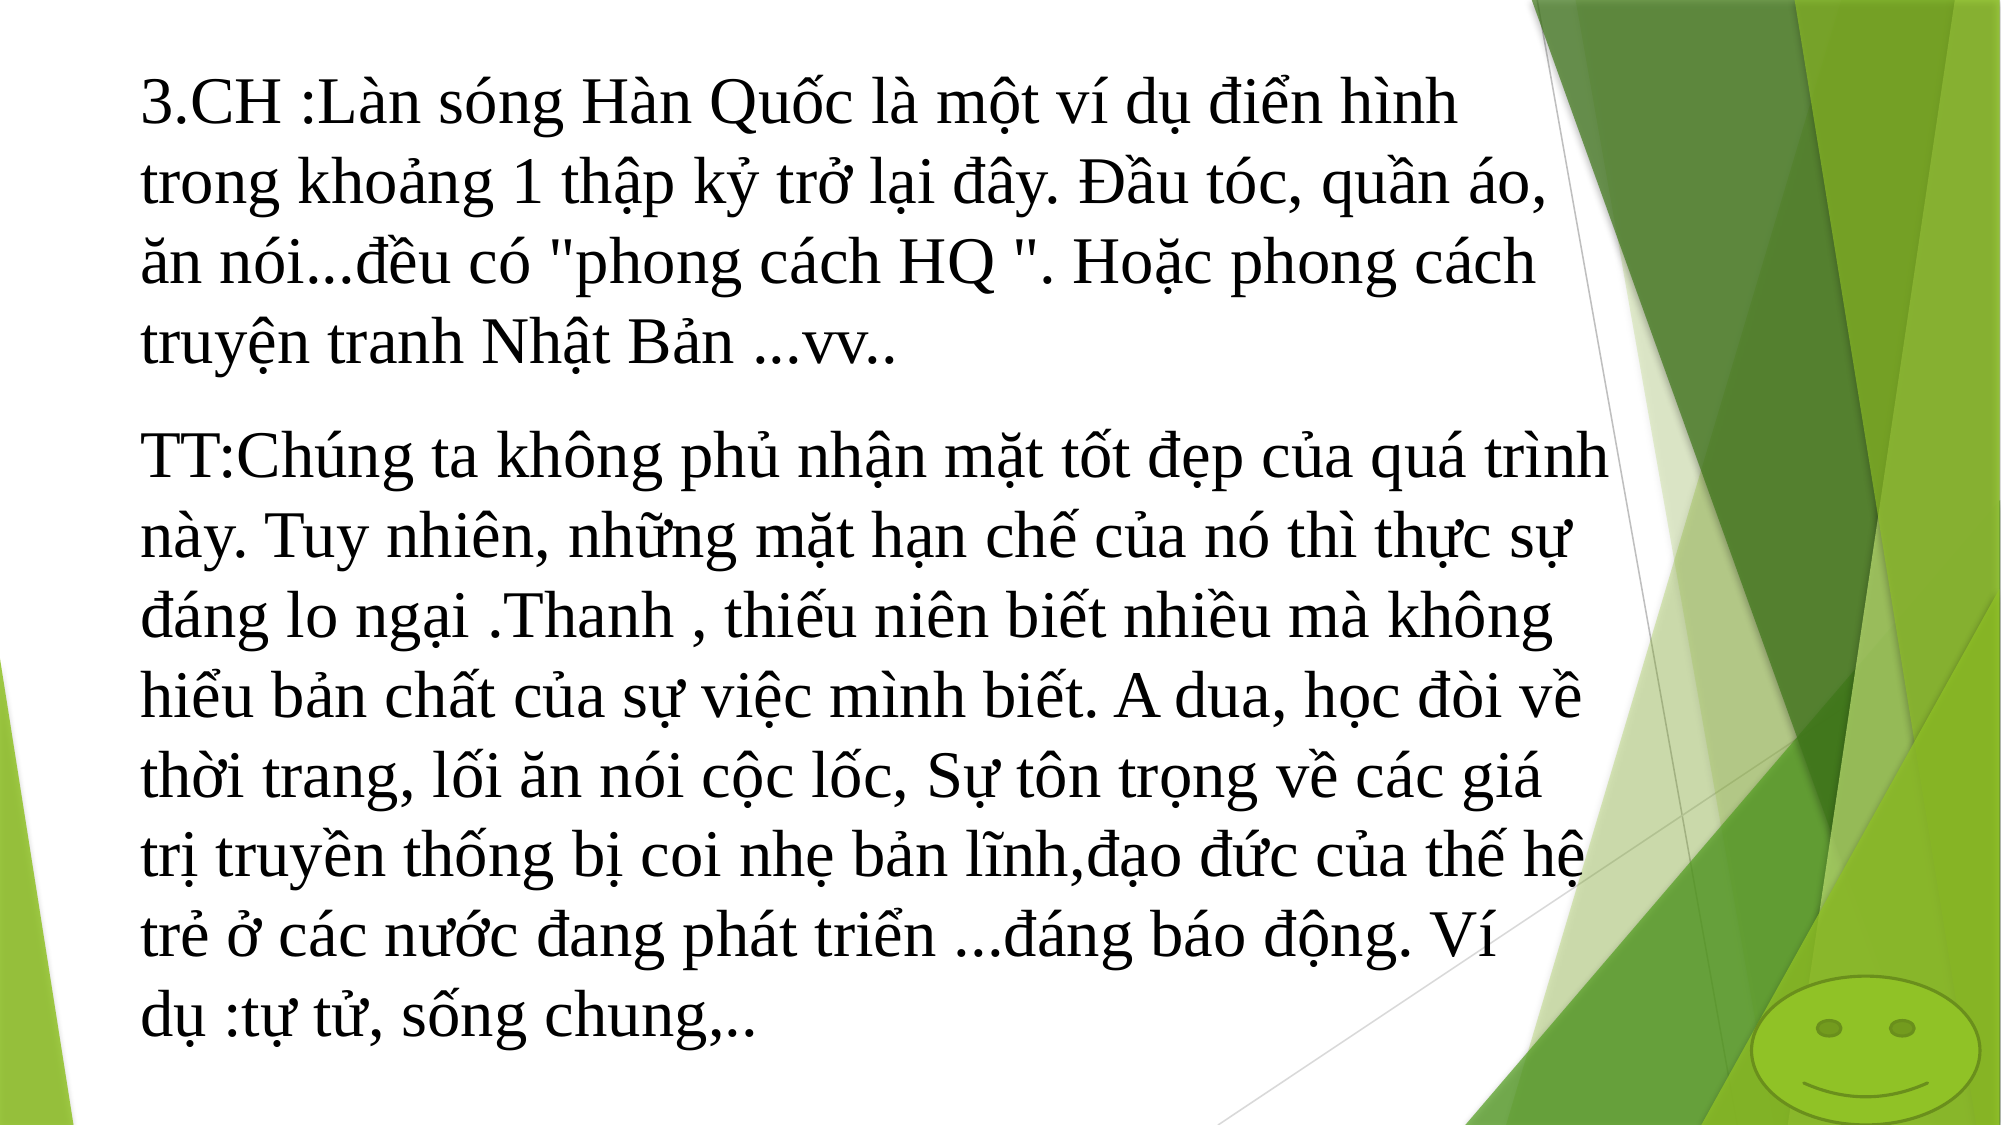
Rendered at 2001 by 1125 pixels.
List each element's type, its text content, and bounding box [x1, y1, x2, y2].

text_box [1749, 974, 1982, 1125]
text_box 3.CH :Làn sóng Hàn Quốc là một ví dụ điển hình trong khoảng 1 thập kỷ trở lại đây. Đầu tóc, quần áo, ăn nói...đều có "phong cách HQ ". Hoặc phong cách truyện tranh Nhật Bản ...vv.. TT:Chúng ta không phủ nhận mặt tốt đẹp của quá trình này. Tuy nhiên, những mặt hạn chế của nó thì thực sự đáng lo ngại .Thanh , thiếu niên biết nhiều mà không hiểu bản chất của sự việc mình biết. A dua, học đòi về thời trang, lối ăn nói cộc lốc, Sự tôn trọng về các giá trị truyền thống bị coi nhẹ bản lĩnh,đạo đức của thế hệ trẻ ở các nước đang phát triển ...đáng báo động. Ví dụ :tự tử, sống chung,.. [125, 49, 1630, 1058]
